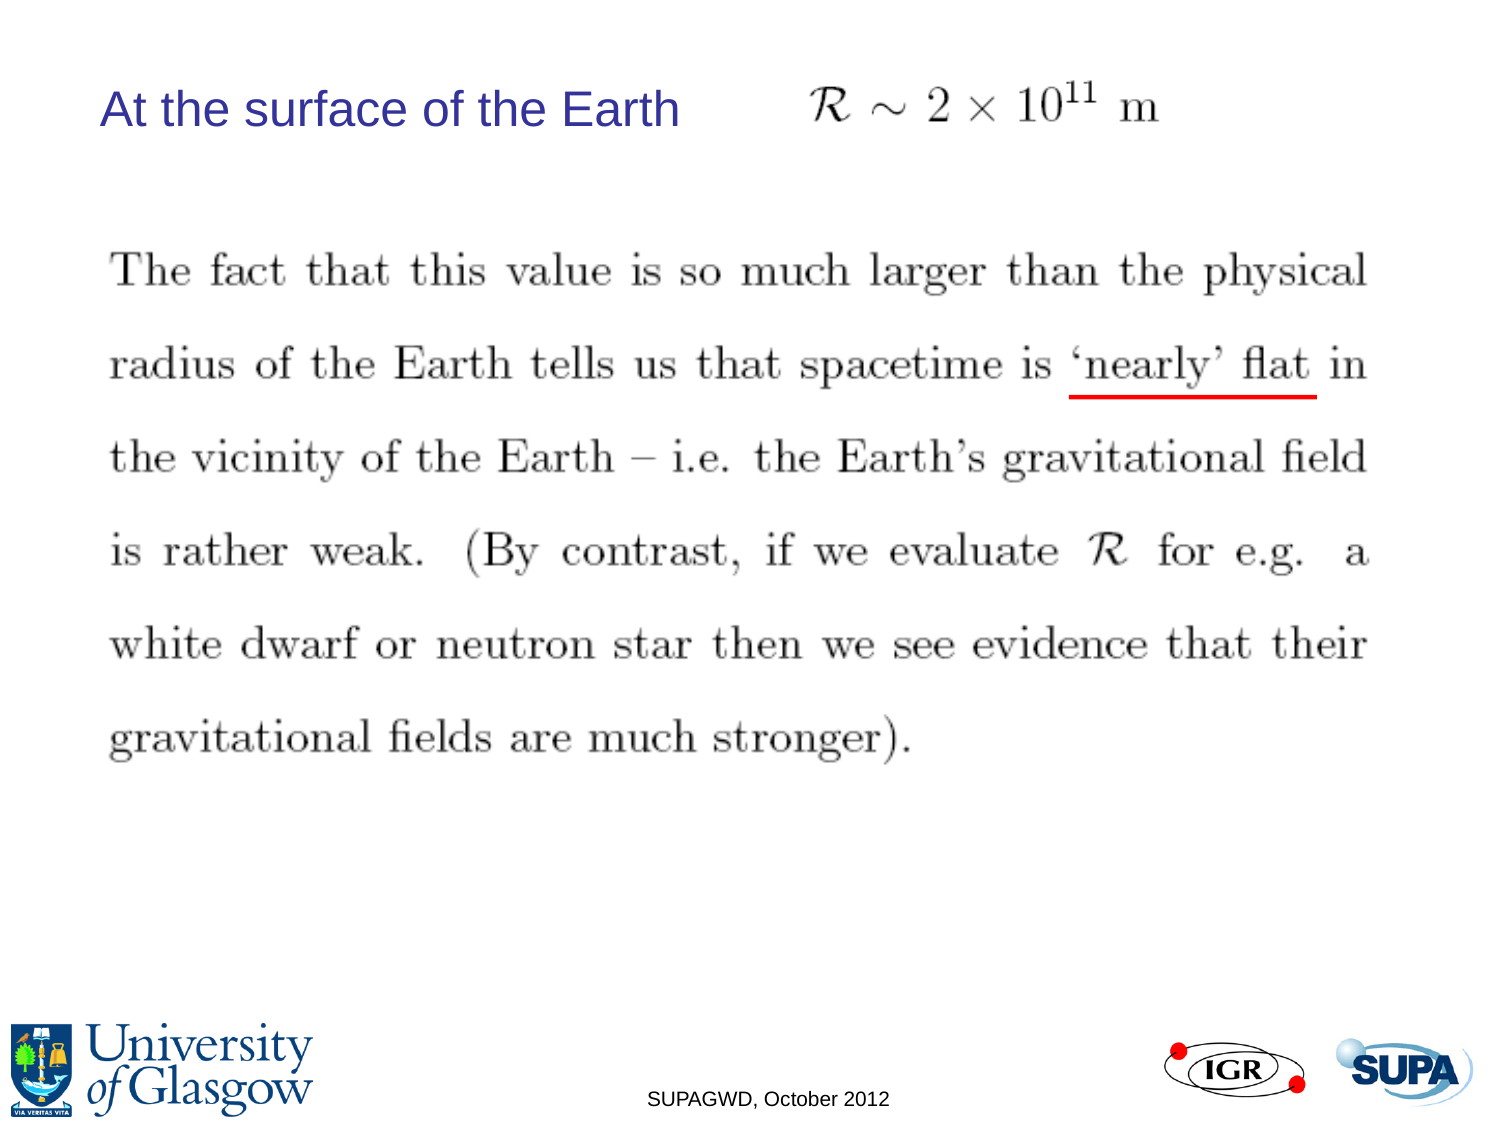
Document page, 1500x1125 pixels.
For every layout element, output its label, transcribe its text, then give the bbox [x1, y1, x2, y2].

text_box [11, 1022, 1483, 1119]
text_box At the surface of the Earth [84, 69, 696, 145]
picture [64, 207, 1436, 797]
picture [794, 54, 1164, 151]
